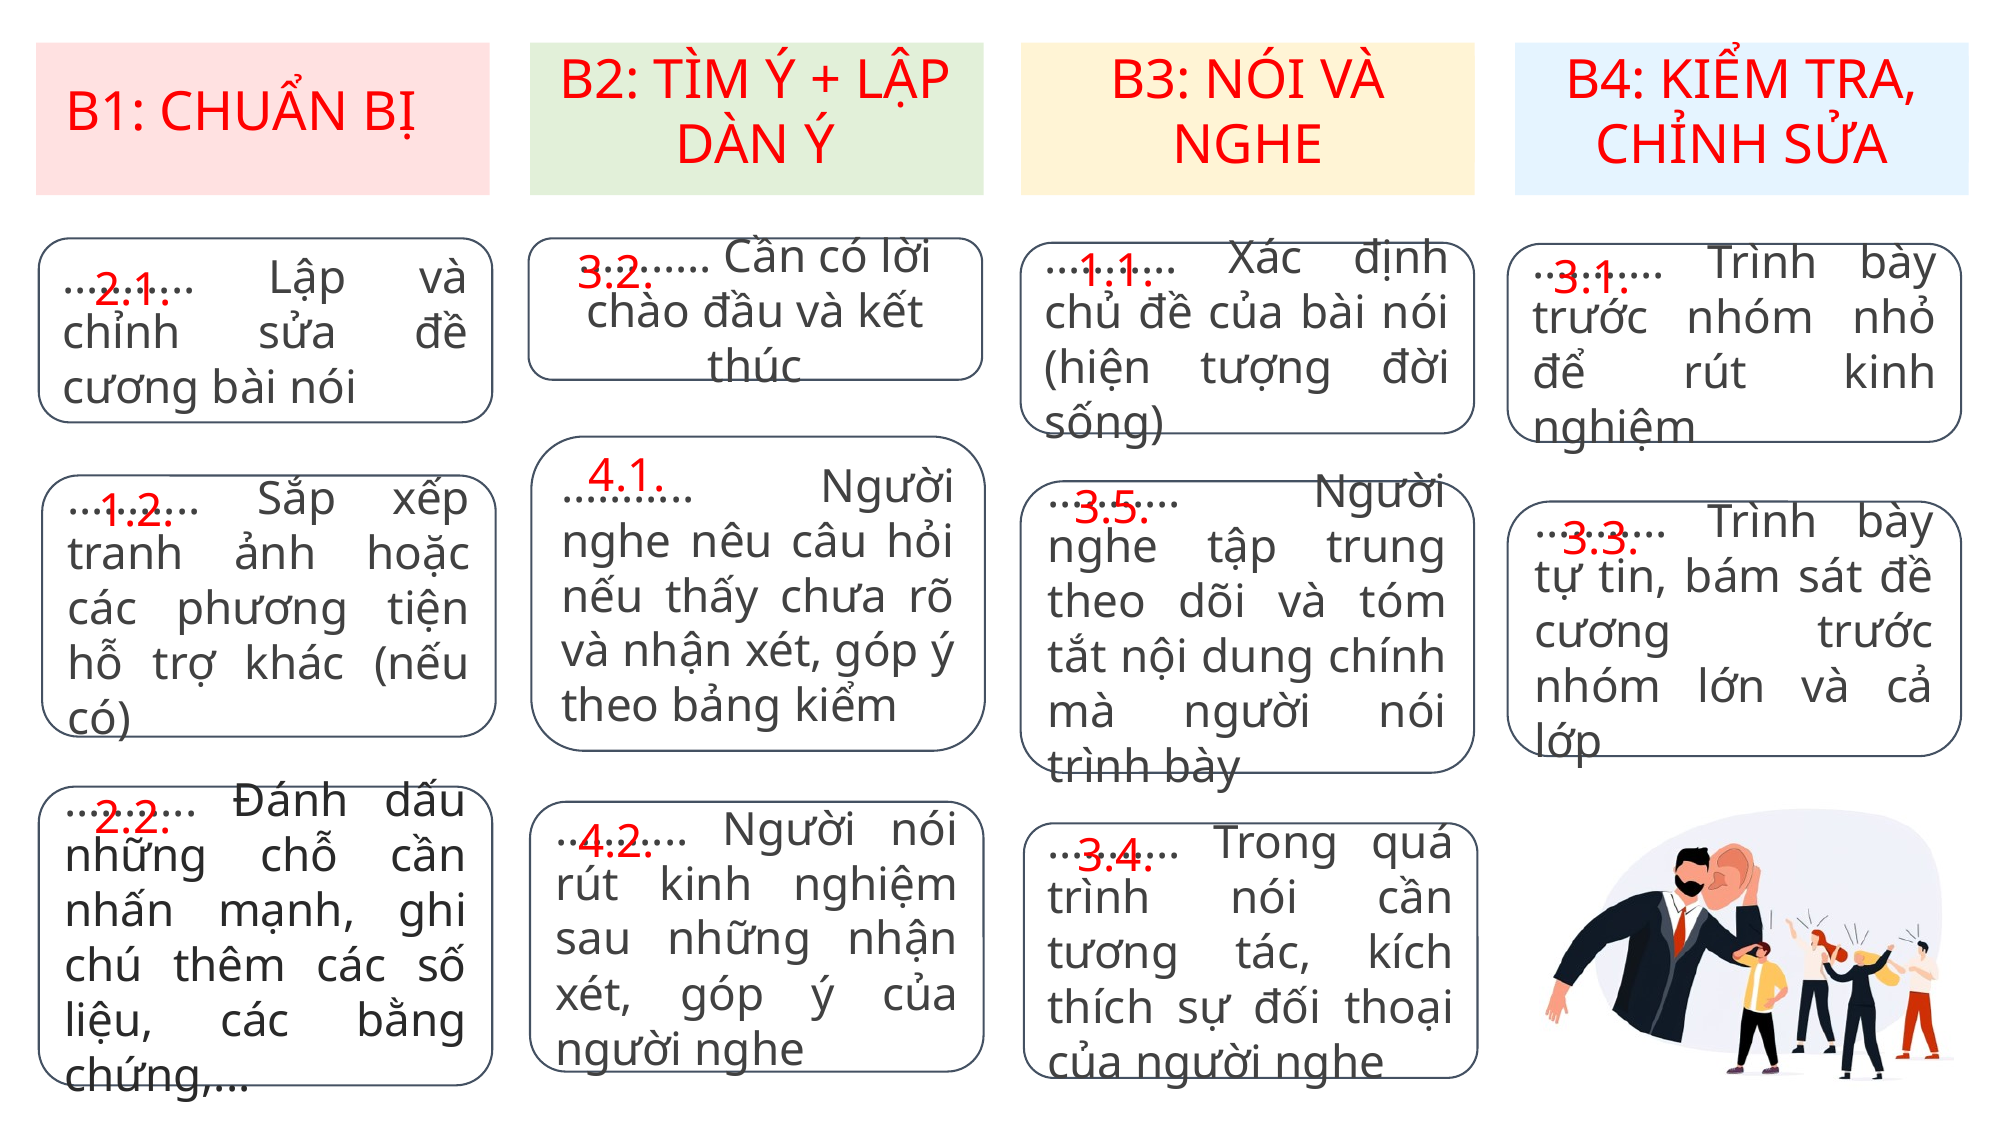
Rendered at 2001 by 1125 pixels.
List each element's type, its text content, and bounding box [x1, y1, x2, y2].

text_box 3.4. [1062, 818, 1175, 889]
text_box 3.2. [562, 234, 675, 305]
text_box 2.1. [79, 252, 192, 323]
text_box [1515, 42, 1969, 196]
text_box ……….. Người nghe tập trung theo dõi và tóm tắt nội dung chính mà người nói trình bày [1019, 480, 1476, 774]
text_box ……….. Trình bày tự tin, bám sát đề cương trước nhóm lớn và cả lớp [1506, 500, 1963, 758]
text_box ……….. Sắp xếp tranh ảnh hoặc các phương tiện hỗ trợ khác (nếu có) [41, 474, 497, 738]
text_box ……….. Lập và chỉnh sửa đề cương bài nói [37, 237, 494, 424]
text_box 1.1. [1062, 233, 1175, 304]
picture [1539, 780, 1954, 1101]
text_box ……….. Trong quá trình nói cần tương tác, kích thích sự đối thoại của người nghe [1022, 822, 1479, 1079]
text_box 3.5. [1059, 470, 1171, 540]
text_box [35, 42, 490, 196]
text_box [529, 42, 984, 196]
text_box 1.2. [83, 473, 196, 543]
text_box 4.1. [574, 438, 686, 509]
text_box 3.3. [1547, 501, 1660, 571]
text_box 4.2. [563, 804, 676, 875]
text_box ……….. Đánh dấu những chỗ cần nhấn mạnh, ghi chú thêm các số liệu, các bằng chứng,... [37, 785, 494, 1087]
text_box ……….. Người nói rút kinh nghiệm sau những nhận xét, góp ý của người nghe [528, 800, 985, 1073]
text_box 2.2. [79, 780, 192, 851]
text_box ……….. Người nghe nêu câu hỏi nếu thấy chưa rõ và nhận xét, góp ý theo bảng kiểm [530, 435, 986, 752]
text_box 3.1. [1539, 240, 1651, 310]
text_box ……….. Cần có lời chào đầu và kết thúc [527, 237, 984, 381]
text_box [1021, 42, 1475, 196]
text_box ……….. Trình bày trước nhóm nhỏ để rút kinh nghiệm [1506, 242, 1963, 443]
text_box ……….. Xác định chủ đề của bài nói (hiện tượng đời sống) [1019, 241, 1476, 435]
